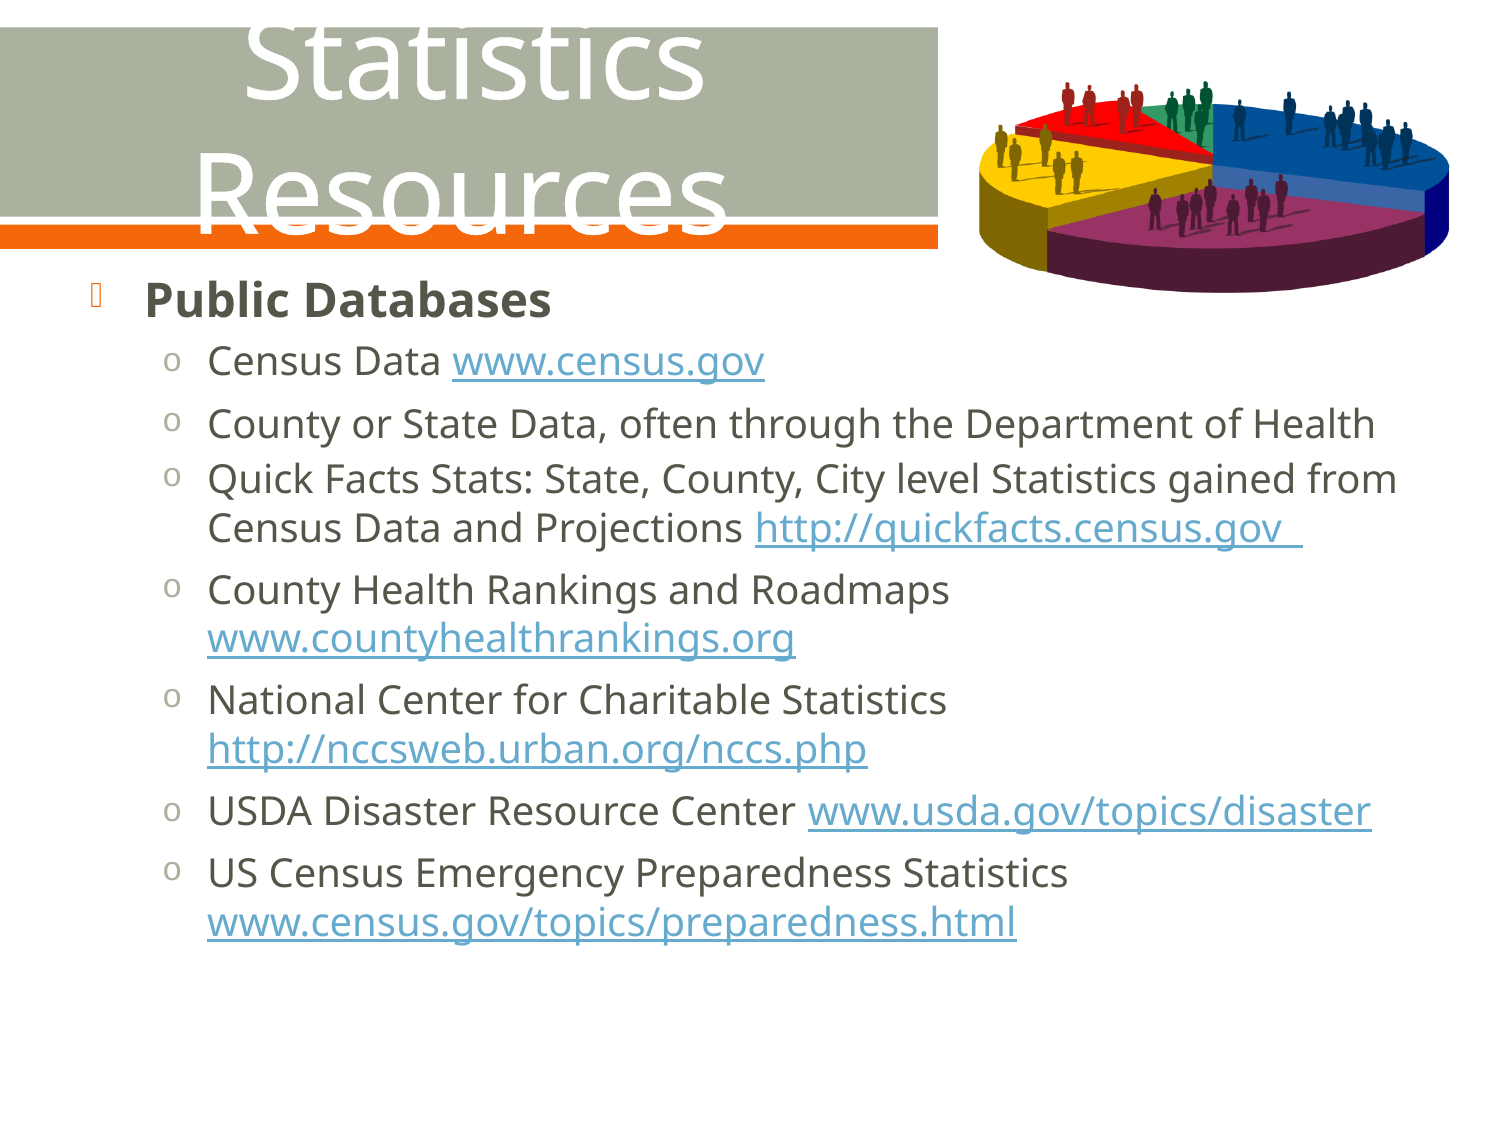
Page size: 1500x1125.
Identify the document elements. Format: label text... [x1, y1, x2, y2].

title Statistics Resources [75, 29, 875, 213]
list Public Databases Census Data www.census.gov County or State Data, often through the Department of Health Quick Facts Stats: State, County, City level Statistics gained from Census Data and Projections http://quickfacts.census.gov County Health Rankings and Roadmaps www.countyhealthrankings.org National Center for Charitable Statistics http://nccsweb.urban.org/nccs.php USDA Disaster Resource Center www.usda.gov/topics/disaster US Census Emergency Preparedness Statistics www.census.gov/topics/preparedness.html [75, 262, 1425, 1088]
picture [938, 24, 1500, 349]
